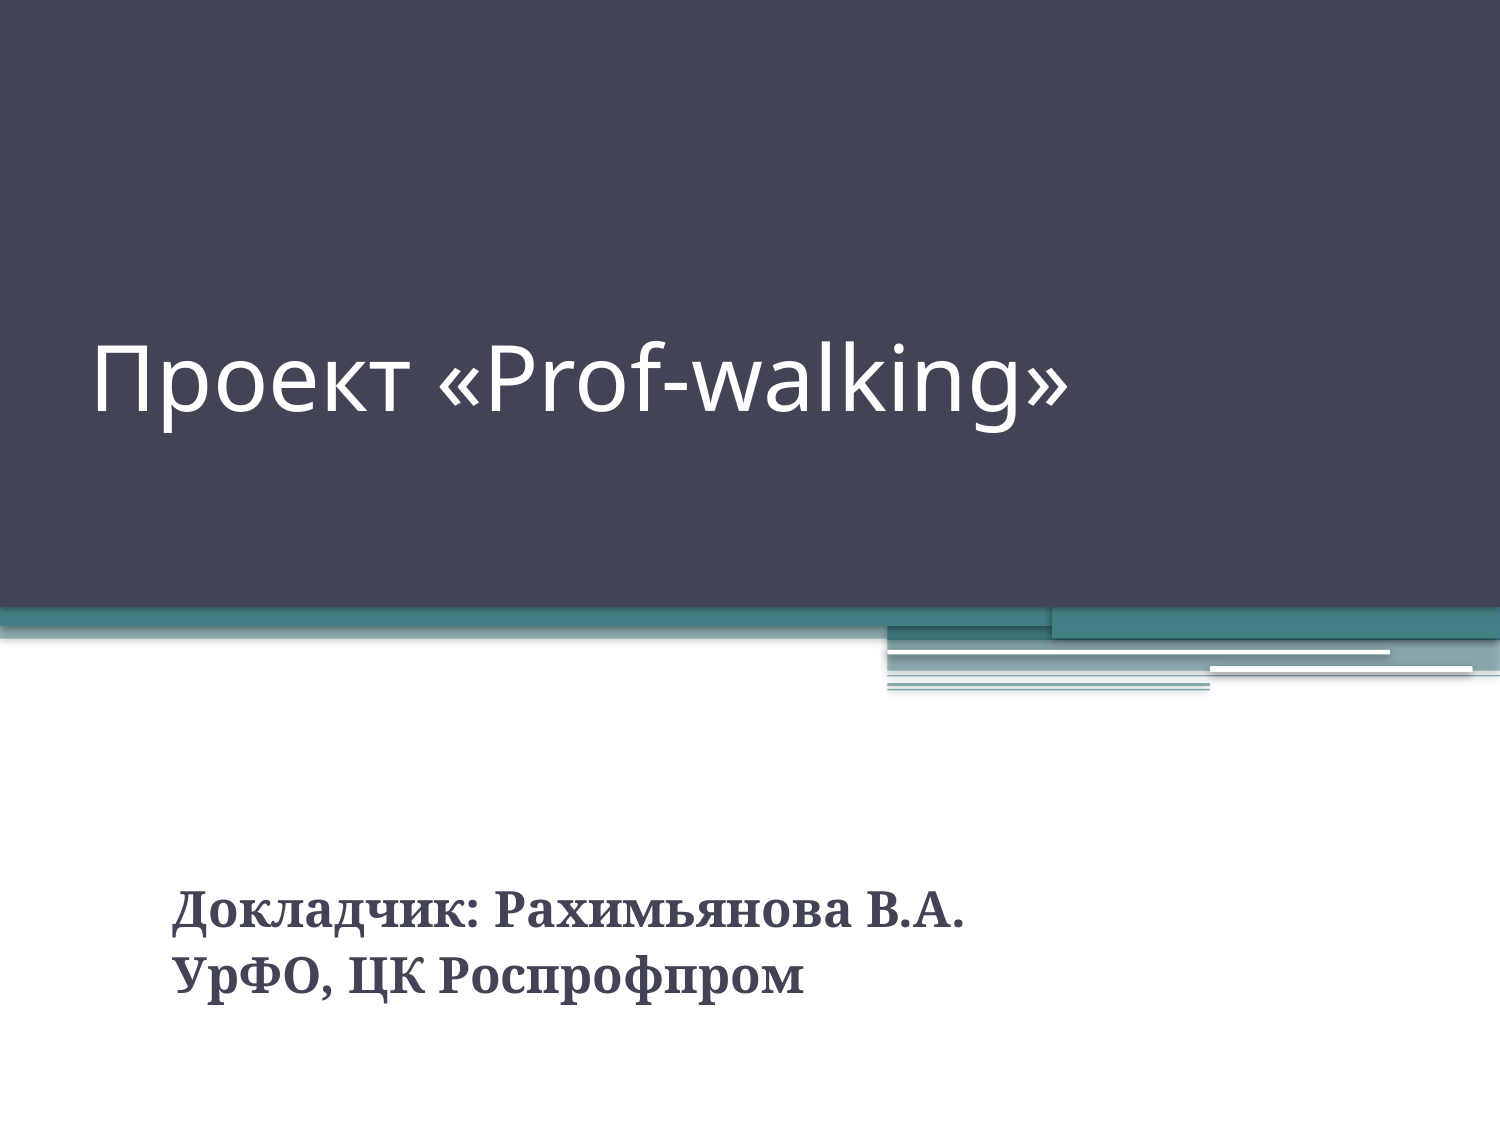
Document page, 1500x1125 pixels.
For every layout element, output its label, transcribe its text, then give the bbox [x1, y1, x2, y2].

subtitle Докладчик: Рахимьянова В.А. УрФО, ЦК Роспрофпром [147, 869, 1198, 1125]
title Проект «Prof-walking» [75, 196, 1463, 438]
